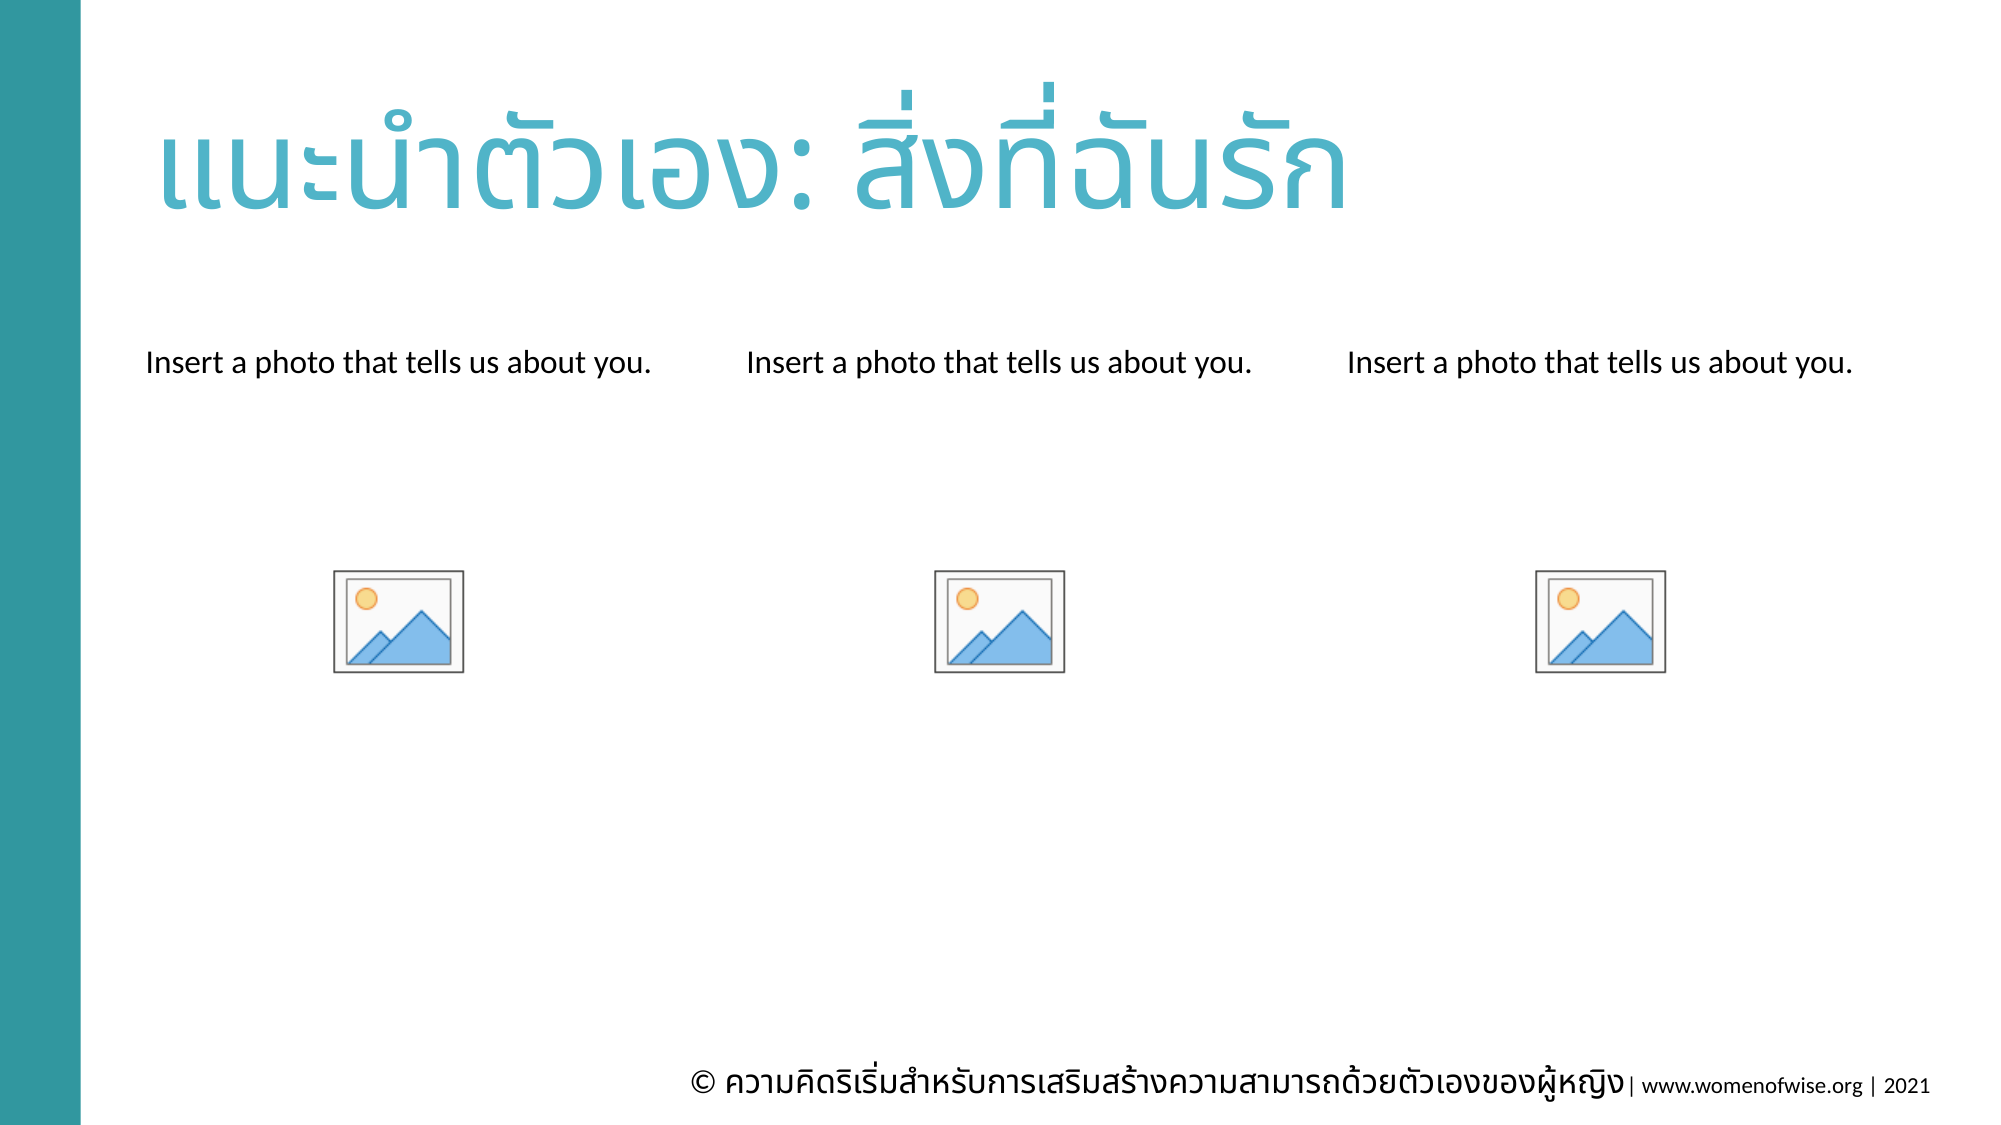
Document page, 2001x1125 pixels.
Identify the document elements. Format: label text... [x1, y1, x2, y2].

picture [1312, 333, 1889, 911]
title แนะนำตัวเอง: สิ่งที่ฉันรัก [137, 59, 1863, 278]
picture [111, 333, 688, 911]
picture [711, 333, 1288, 911]
